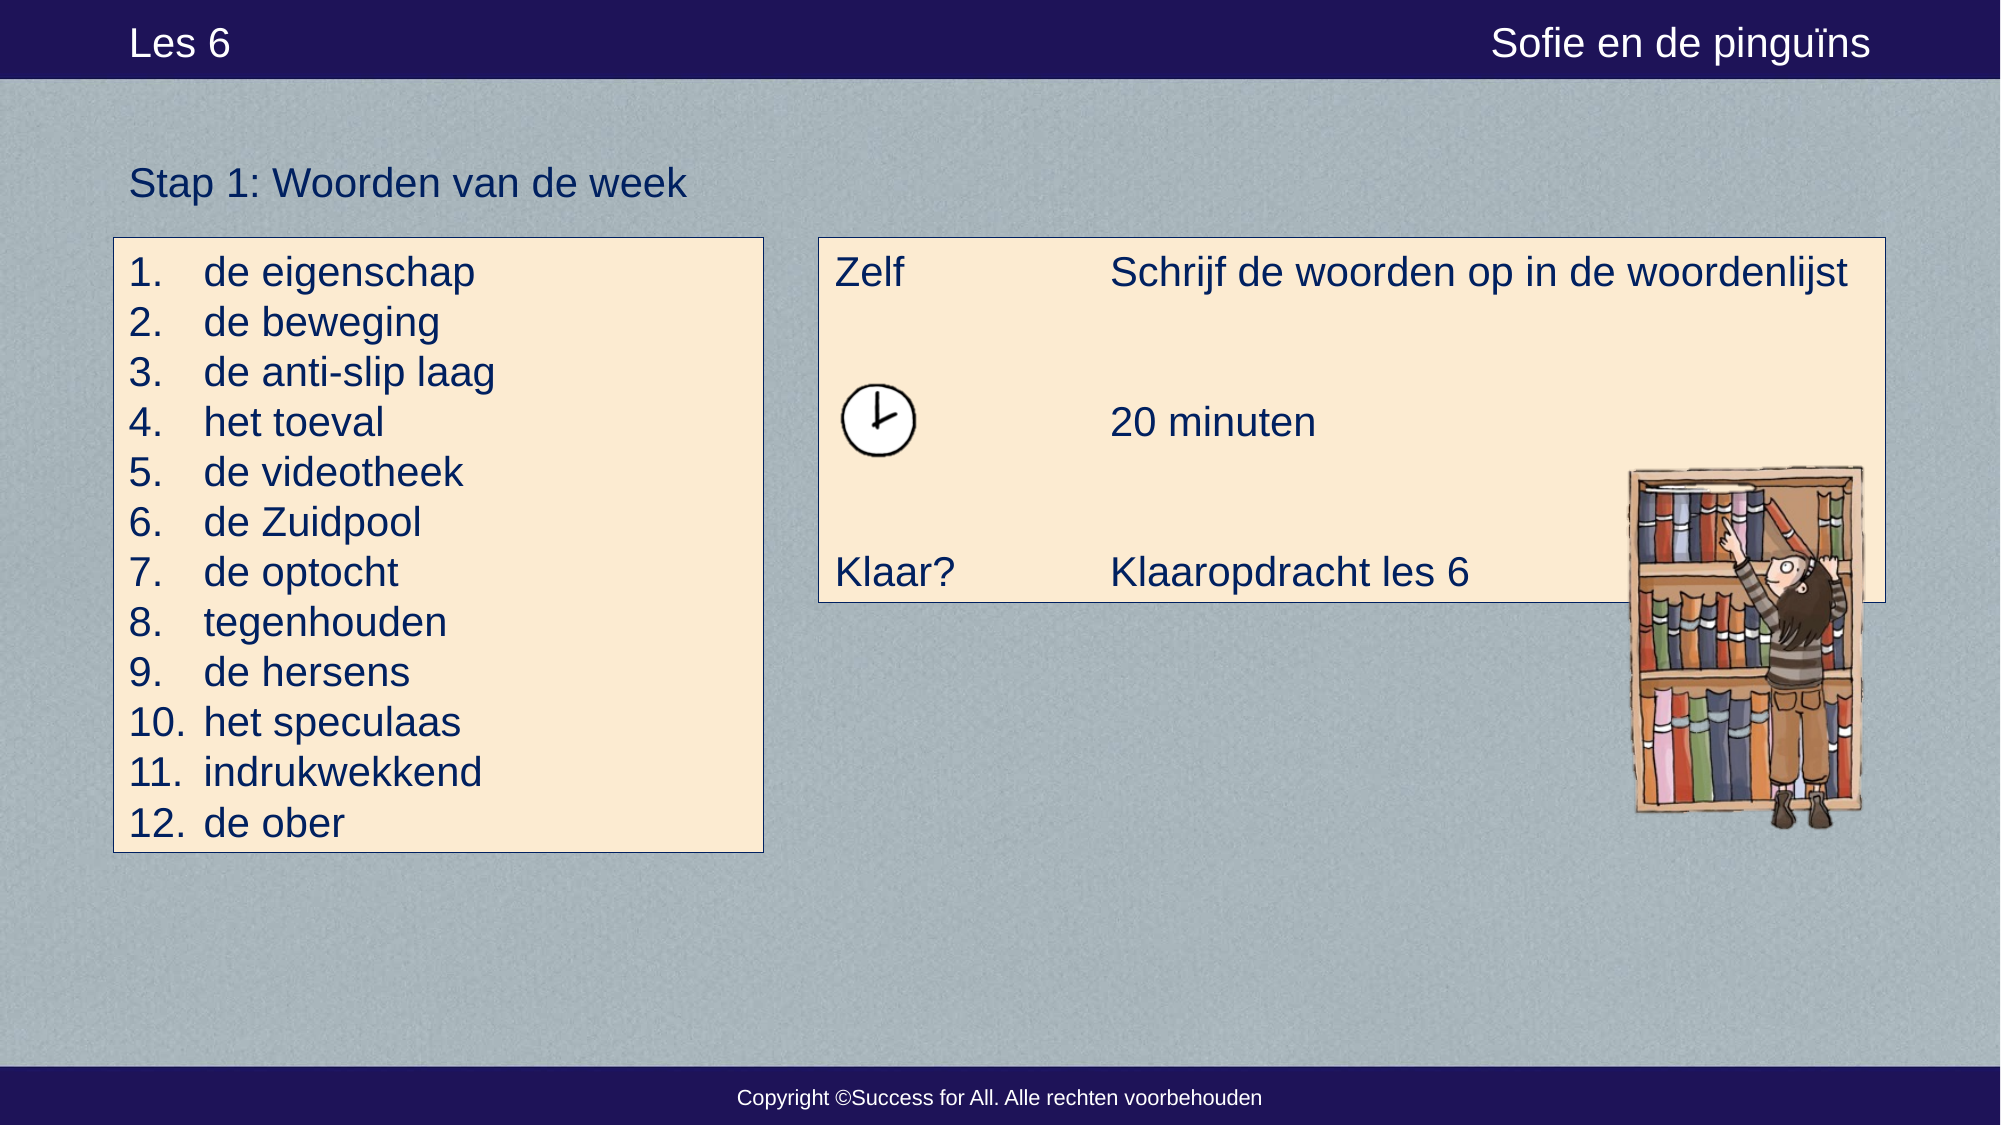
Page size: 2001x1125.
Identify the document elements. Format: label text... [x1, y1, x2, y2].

text_box Stap 1: Woorden van de week [113, 148, 1635, 214]
text_box Sofie en de pinguïns [999, 8, 1886, 73]
picture [0, 0, 2001, 1125]
text_box Les 6 [114, 8, 354, 73]
text_box Copyright ©Success for All. Alle rechten voorbehouden [0, 1076, 2000, 1125]
text_box Zelf Schrijf de woorden op in de woordenlijst 20 minuten Klaar? Klaaropdracht les 6 [818, 237, 1886, 603]
text_box de eigenschap de beweging de anti-slip laag het toeval de videotheek de Zuidpool de optocht tegenhouden de hersens het speculaas indrukwekkend de ober [113, 237, 764, 853]
